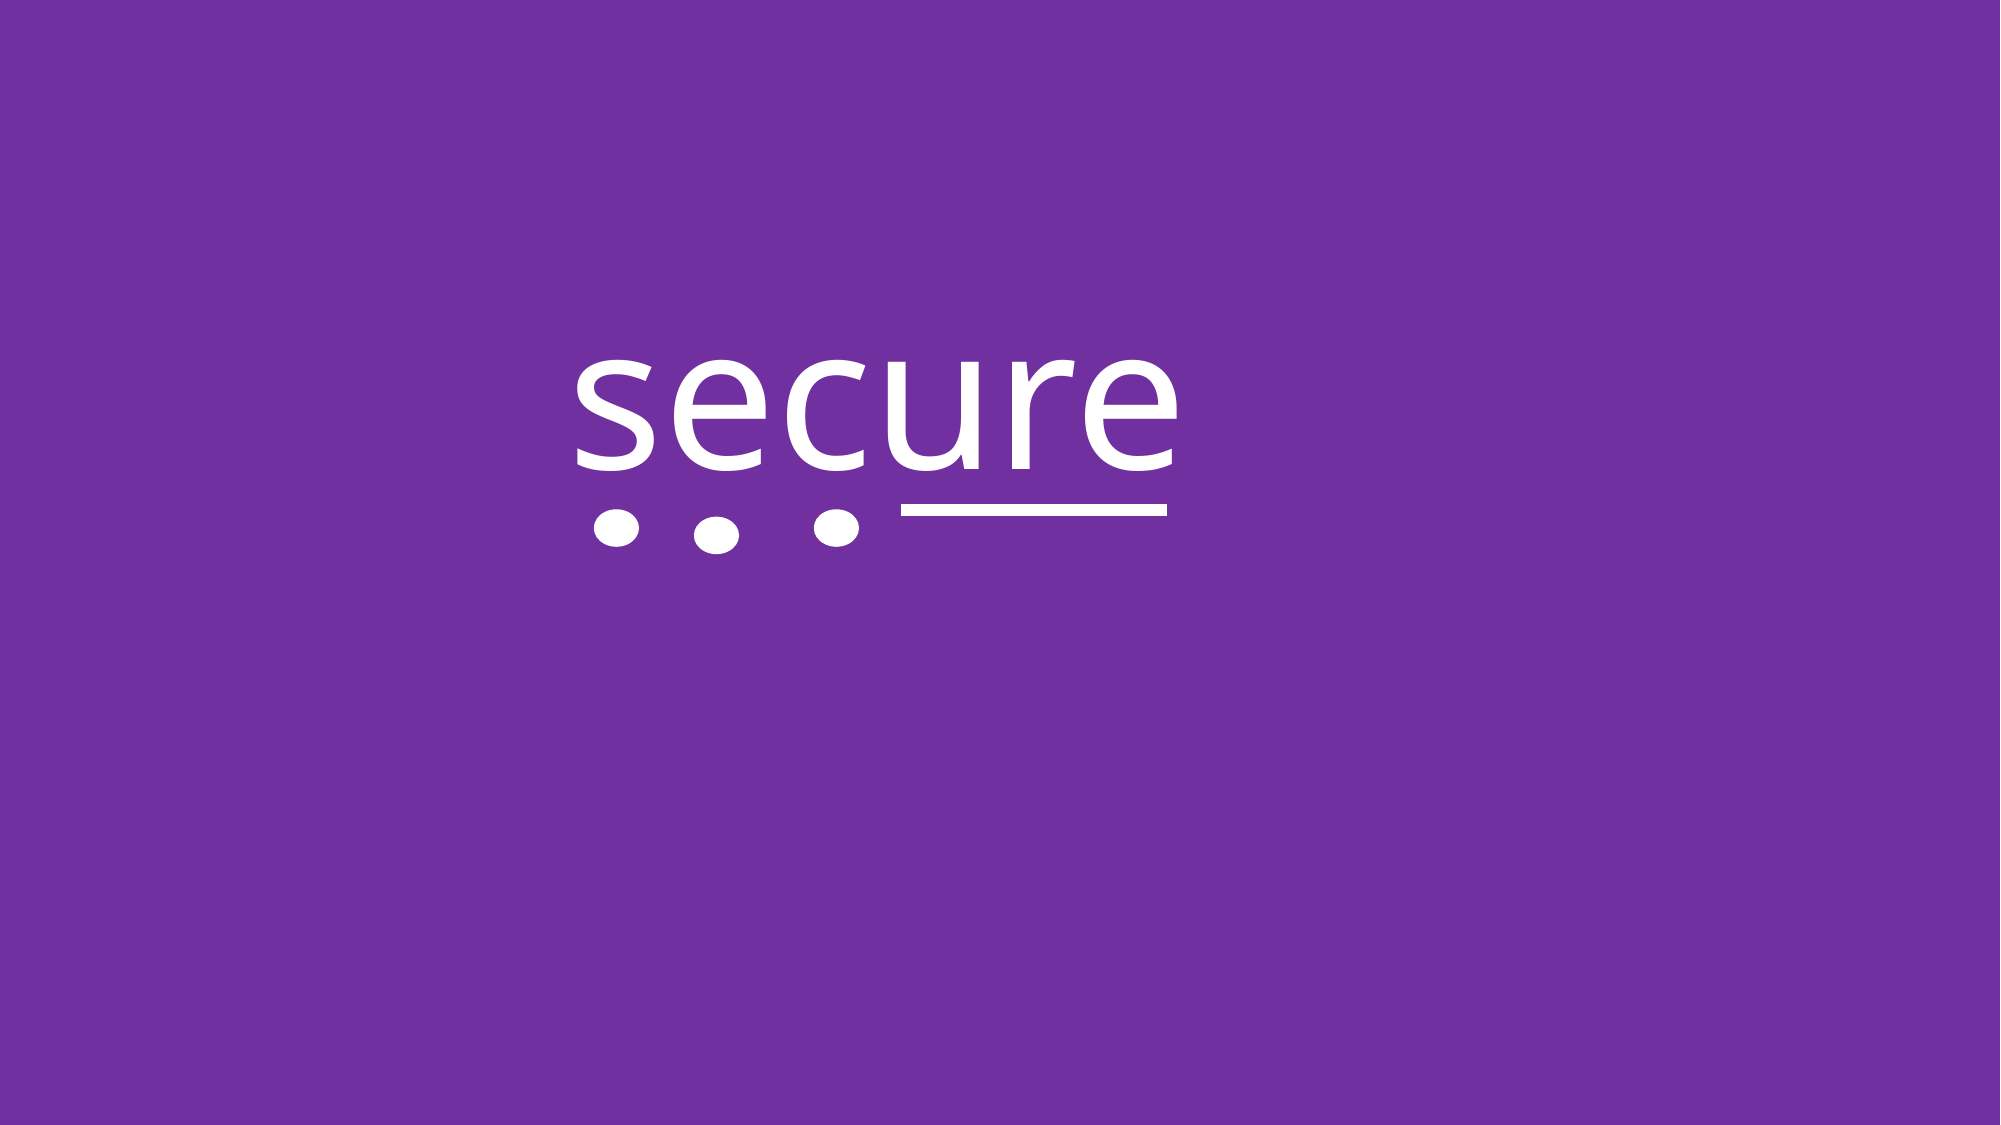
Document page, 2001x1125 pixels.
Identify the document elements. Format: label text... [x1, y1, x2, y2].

text_box secure [386, 261, 1368, 517]
text_box [692, 515, 741, 556]
text_box [592, 508, 641, 548]
text_box [812, 508, 861, 548]
